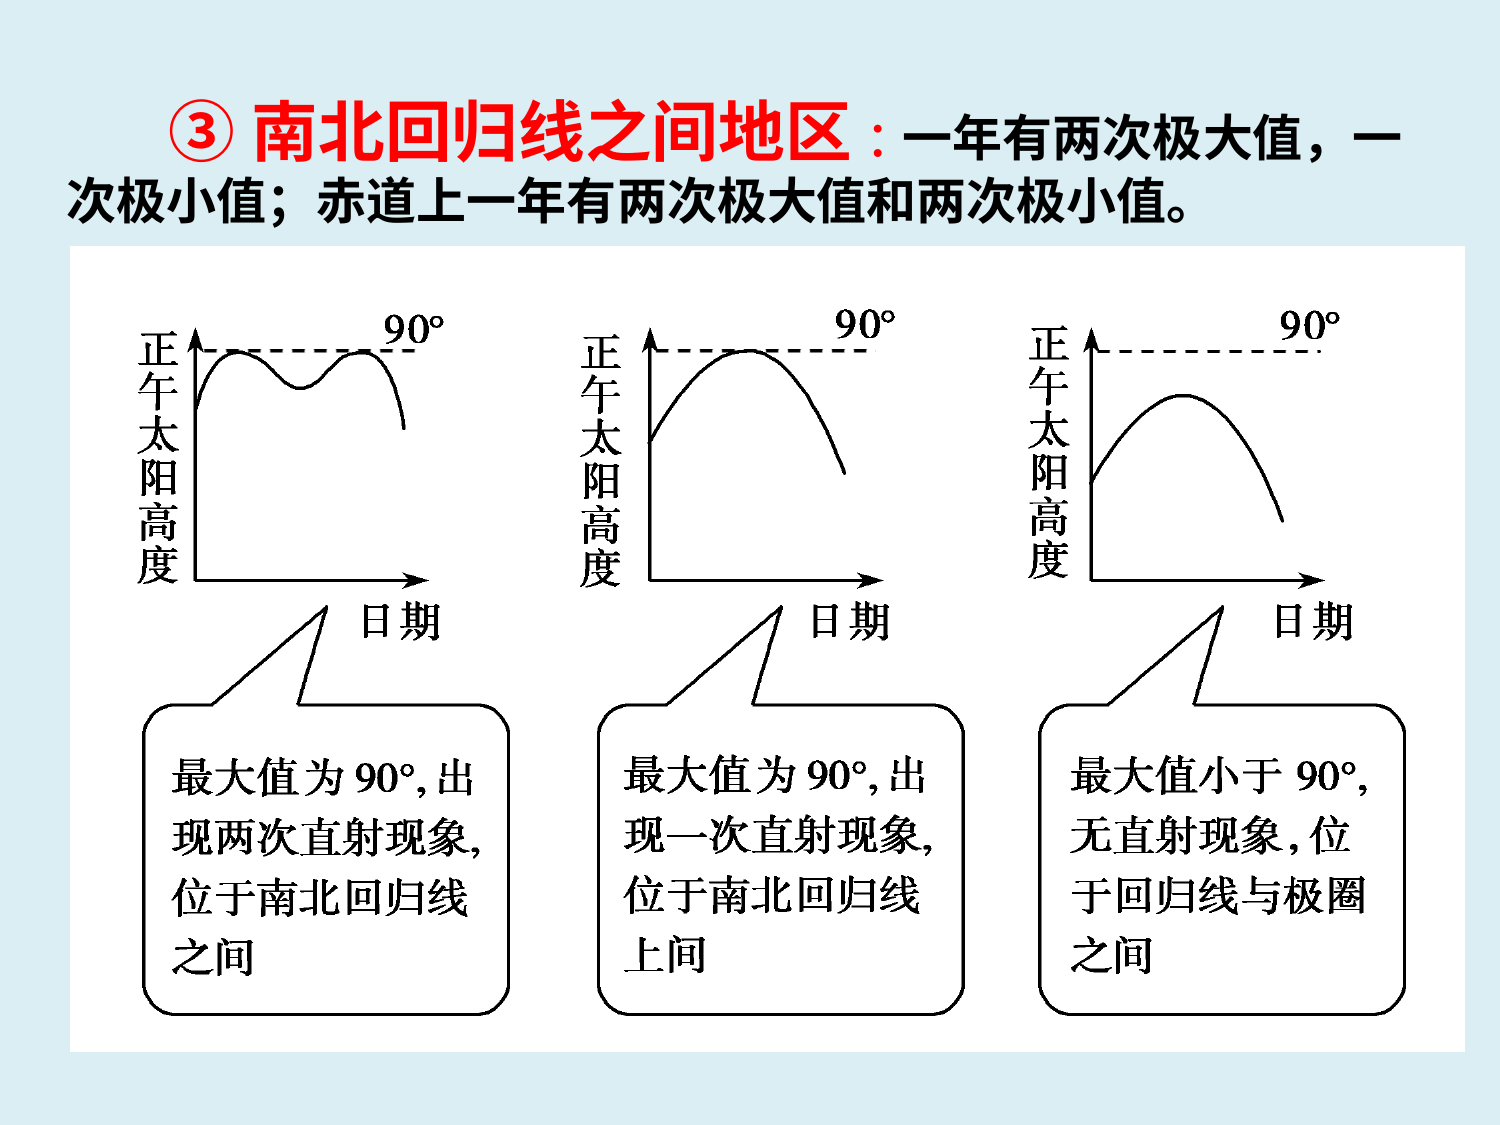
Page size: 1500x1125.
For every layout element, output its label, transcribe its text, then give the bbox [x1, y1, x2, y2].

picture [70, 245, 1466, 1052]
text_box ③南北回归线之间地区:一年有两次极大值，一次极小值；赤道上一年有两次极大值和两次极小值。 [51, 81, 1447, 265]
